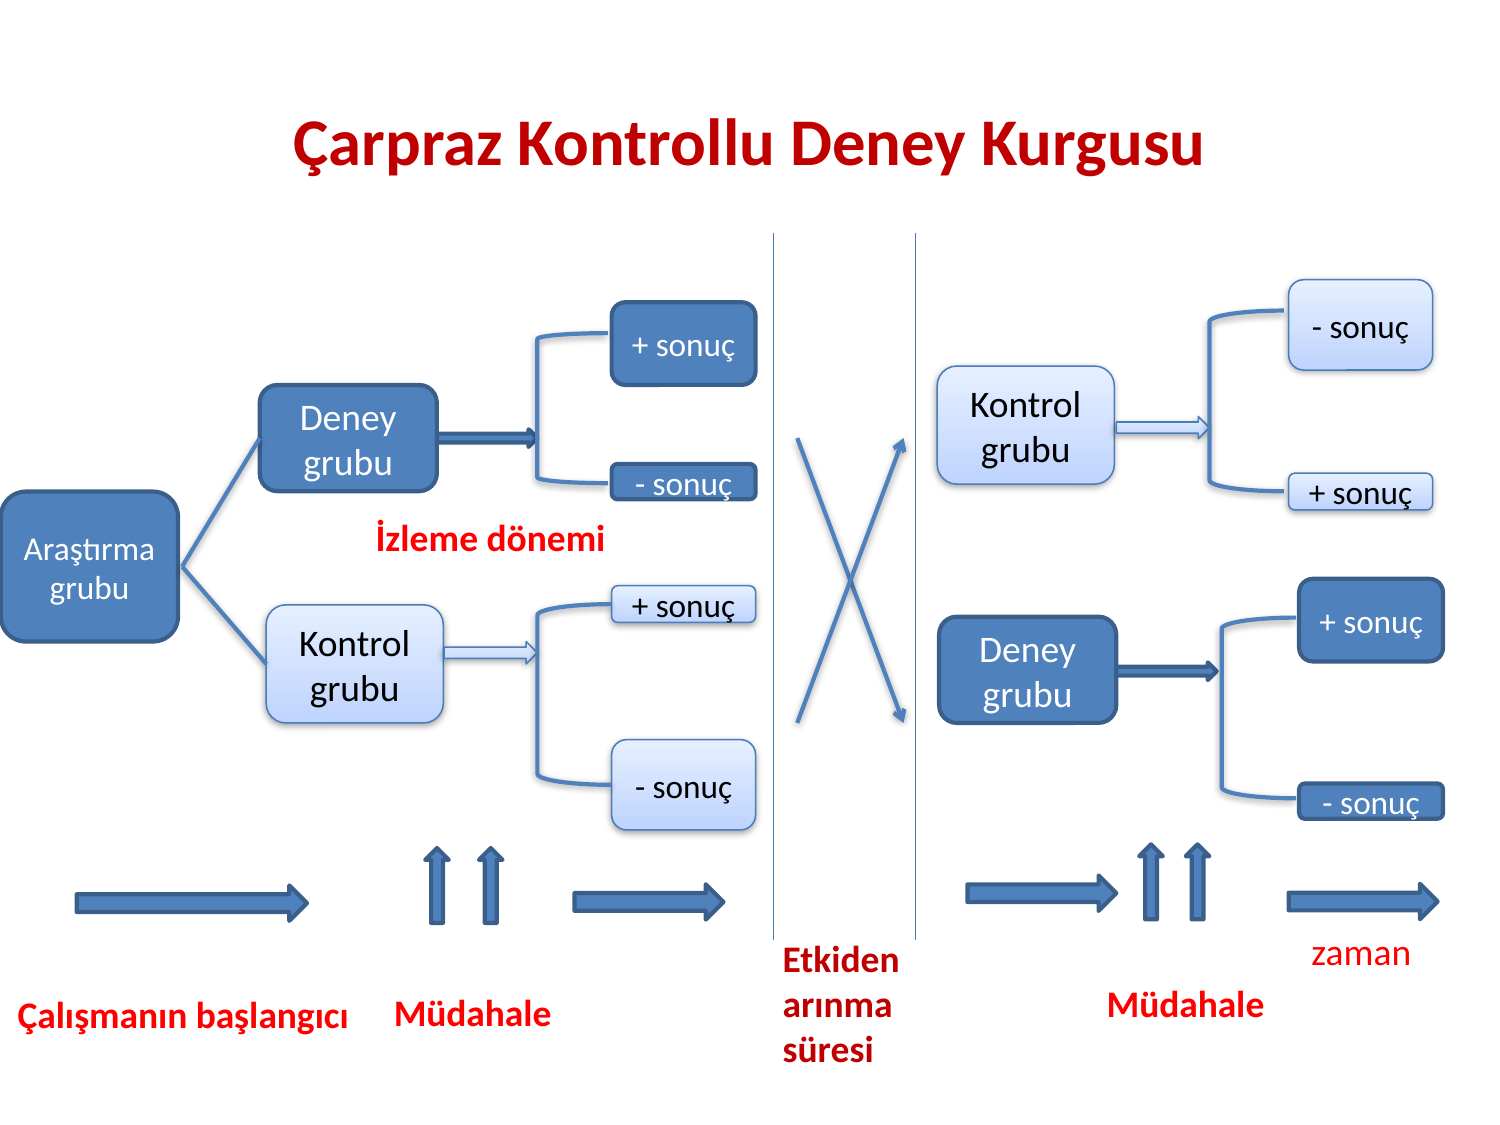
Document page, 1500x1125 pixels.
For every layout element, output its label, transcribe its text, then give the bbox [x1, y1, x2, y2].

text_box [535, 602, 612, 787]
text_box [1114, 660, 1214, 683]
text_box Çalışmanın başlangıcı [3, 983, 365, 1044]
text_box Müdahale [1091, 972, 1280, 1033]
text_box [1219, 615, 1297, 801]
text_box [434, 427, 530, 449]
text_box [1115, 415, 1202, 440]
text_box Müdahale [378, 981, 567, 1042]
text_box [181, 437, 260, 565]
text_box [74, 883, 310, 923]
text_box [572, 882, 726, 922]
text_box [796, 437, 904, 724]
text_box [965, 873, 1119, 913]
text_box - sonuç [1287, 278, 1434, 371]
text_box - sonuç [609, 461, 758, 502]
text_box [1183, 842, 1212, 922]
text_box [1286, 881, 1440, 920]
title Çarpraz Kontrollu Deney Kurgusu [75, 45, 1425, 233]
text_box - sonuç [1296, 781, 1446, 821]
text_box Araştırma grubu [0, 489, 176, 644]
text_box Deney grubu [257, 382, 439, 494]
text_box Kontrol grubu [265, 604, 445, 724]
text_box zaman [1296, 920, 1427, 981]
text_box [181, 566, 267, 665]
text_box [423, 845, 451, 926]
text_box [1137, 842, 1165, 922]
text_box - sonuç [610, 738, 757, 831]
text_box + sonuç [609, 300, 758, 388]
text_box İzleme dönemi [360, 506, 621, 567]
text_box Etkiden arınma süresi [767, 927, 915, 1078]
text_box + sonuç [610, 584, 757, 624]
text_box Deney grubu [936, 614, 1119, 726]
text_box + sonuç [1287, 472, 1434, 511]
text_box [535, 331, 609, 486]
text_box [443, 640, 530, 665]
text_box Kontrol grubu [936, 365, 1116, 485]
text_box [477, 845, 505, 926]
text_box + sonuç [1296, 576, 1446, 664]
text_box [1207, 308, 1284, 494]
